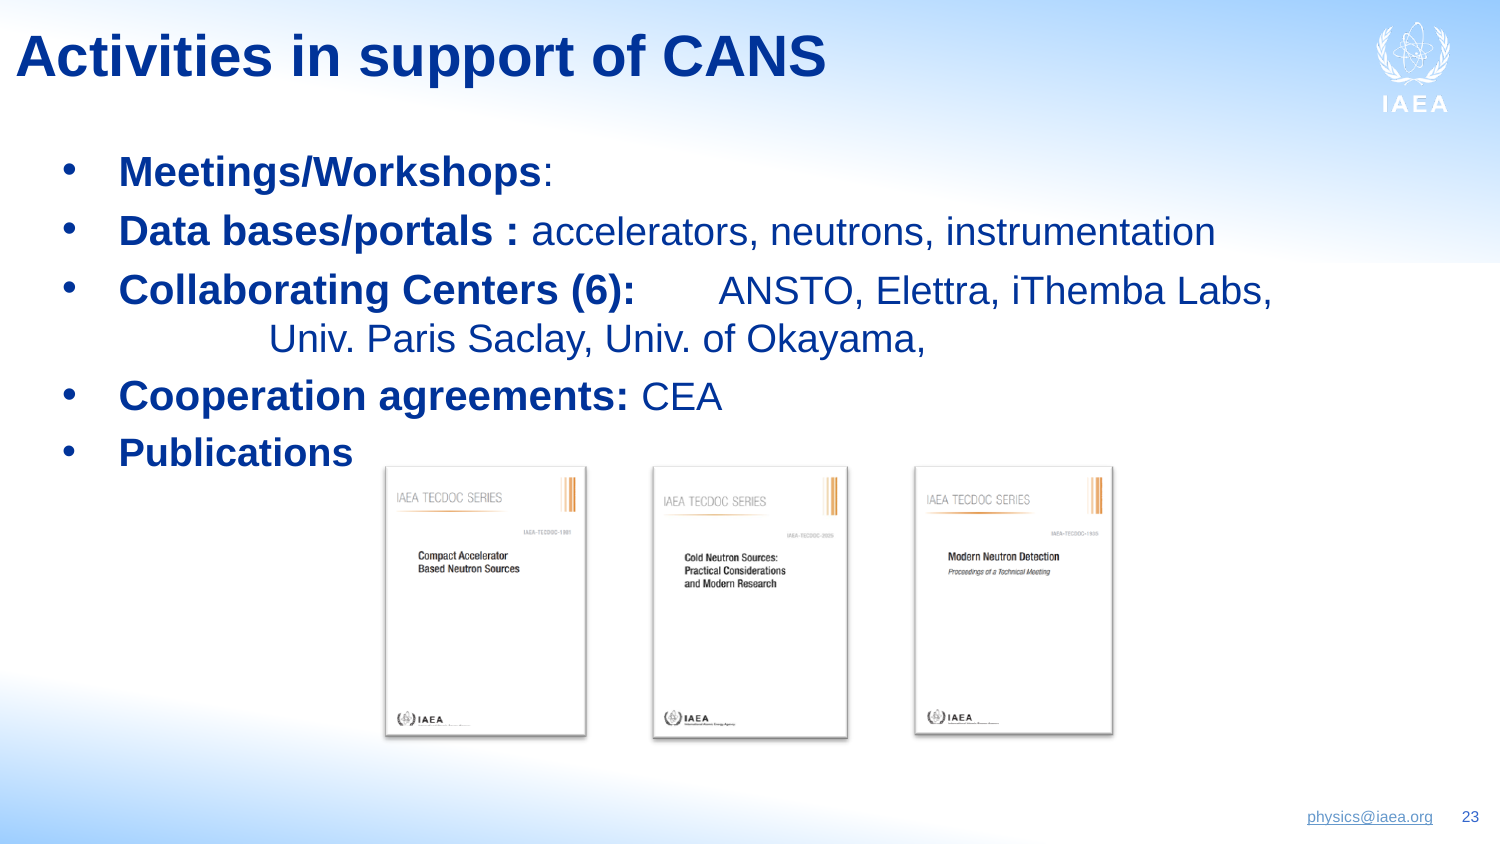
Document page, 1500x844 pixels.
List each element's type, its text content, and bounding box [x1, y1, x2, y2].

picture [1376, 22, 1450, 112]
picture [644, 460, 856, 749]
picture [906, 460, 1121, 745]
picture [376, 460, 594, 748]
title Activities in support of CANS [0, 0, 1004, 107]
list Meetings/Workshops: Data bases/portals : accelerators, neutrons, instrumentation Collaborating Centers (6): ANSTO, Elettra, iThemba Labs, Univ. Paris Saclay, Univ. of Okayama, Cooperation agreements: CEA Publications [47, 136, 1495, 844]
text_box physics@iaea.org 23 [1234, 799, 1495, 844]
